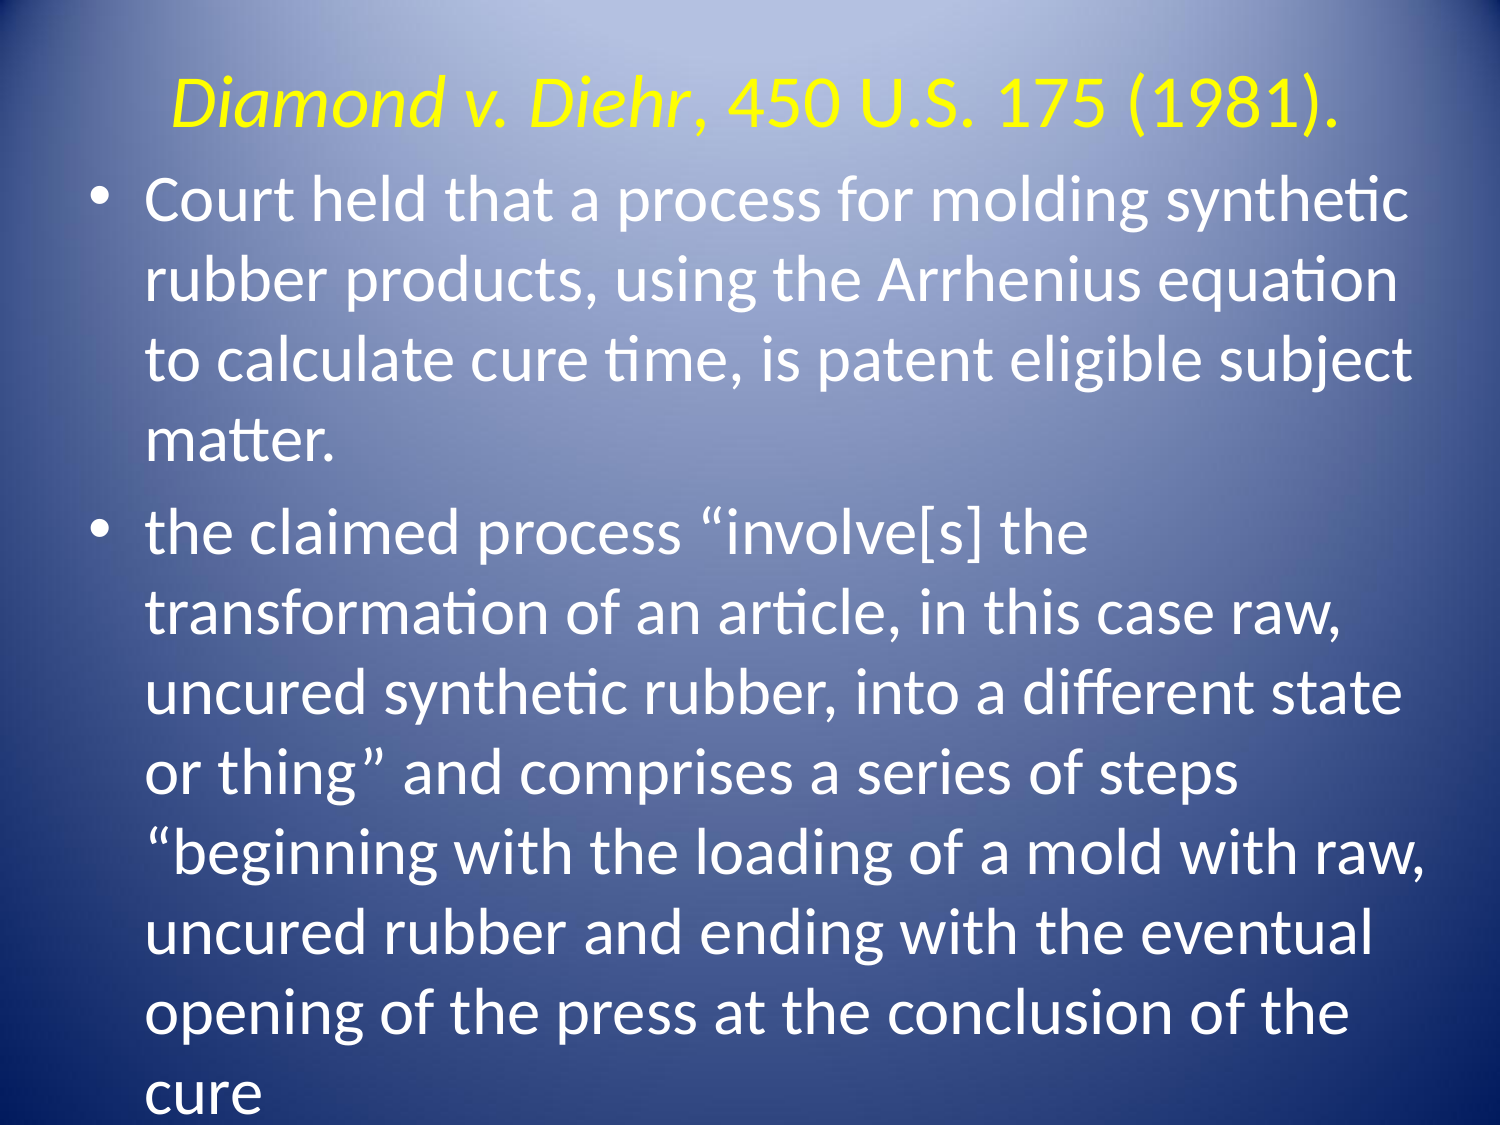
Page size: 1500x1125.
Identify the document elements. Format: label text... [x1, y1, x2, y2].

list Court held that a process for molding synthetic rubber products, using the Arrhenius equation to calculate cure time, is patent eligible subject matter. the claimed process “involve[s] the transformation of an article, in this case raw, uncured synthetic rubber, into a different state or thing” and comprises a series of steps “beginning with the loading of a mold with raw, uncured rubber and ending with the eventual opening of the press at the conclusion of the cure [73, 146, 1451, 890]
title Diamond v. Diehr, 450 U.S. 175 (1981). [24, 44, 1488, 151]
picture [0, 0, 1500, 1125]
